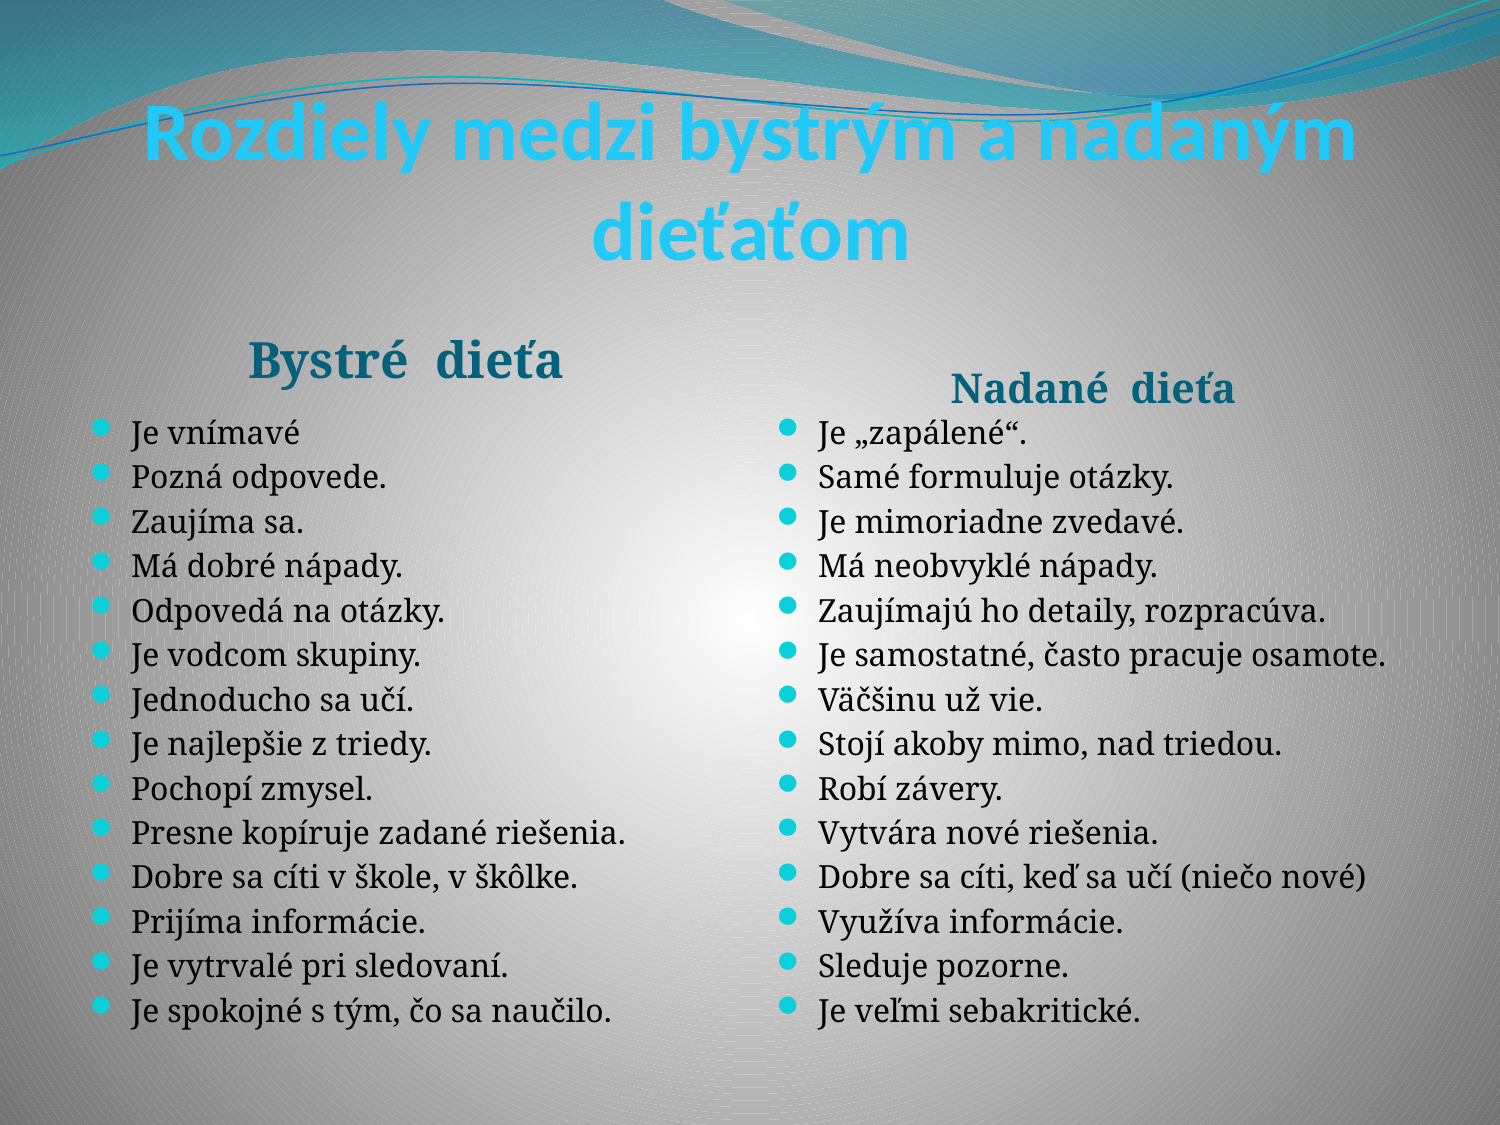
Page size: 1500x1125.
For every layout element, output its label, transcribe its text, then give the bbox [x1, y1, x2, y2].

title Rozdiely medzi bystrým a nadaným dieťaťom [76, 160, 1427, 278]
list Bystré dieťa [75, 304, 738, 412]
list Nadané dieťa [761, 305, 1425, 412]
list Je vnímavé Pozná odpovede. Zaujíma sa. Má dobré nápady. Odpovedá na otázky. Je vodcom skupiny. Jednoducho sa učí. Je najlepšie z triedy. Pochopí zmysel. Presne kopíruje zadané riešenia. Dobre sa cíti v škole, v škôlke. Prijíma informácie. Je vytrvalé pri sledovaní. Je spokojné s tým, čo sa naučilo. [75, 412, 738, 1044]
list Je „zapálené“. Samé formuluje otázky. Je mimoriadne zvedavé. Má neobvyklé nápady. Zaujímajú ho detaily, rozpracúva. Je samostatné, často pracuje osamote. Väčšinu už vie. Stojí akoby mimo, nad triedou. Robí závery. Vytvára nové riešenia. Dobre sa cíti, keď sa učí (niečo nové) Využíva informácie. Sleduje pozorne. Je veľmi sebakritické. [761, 412, 1425, 1044]
